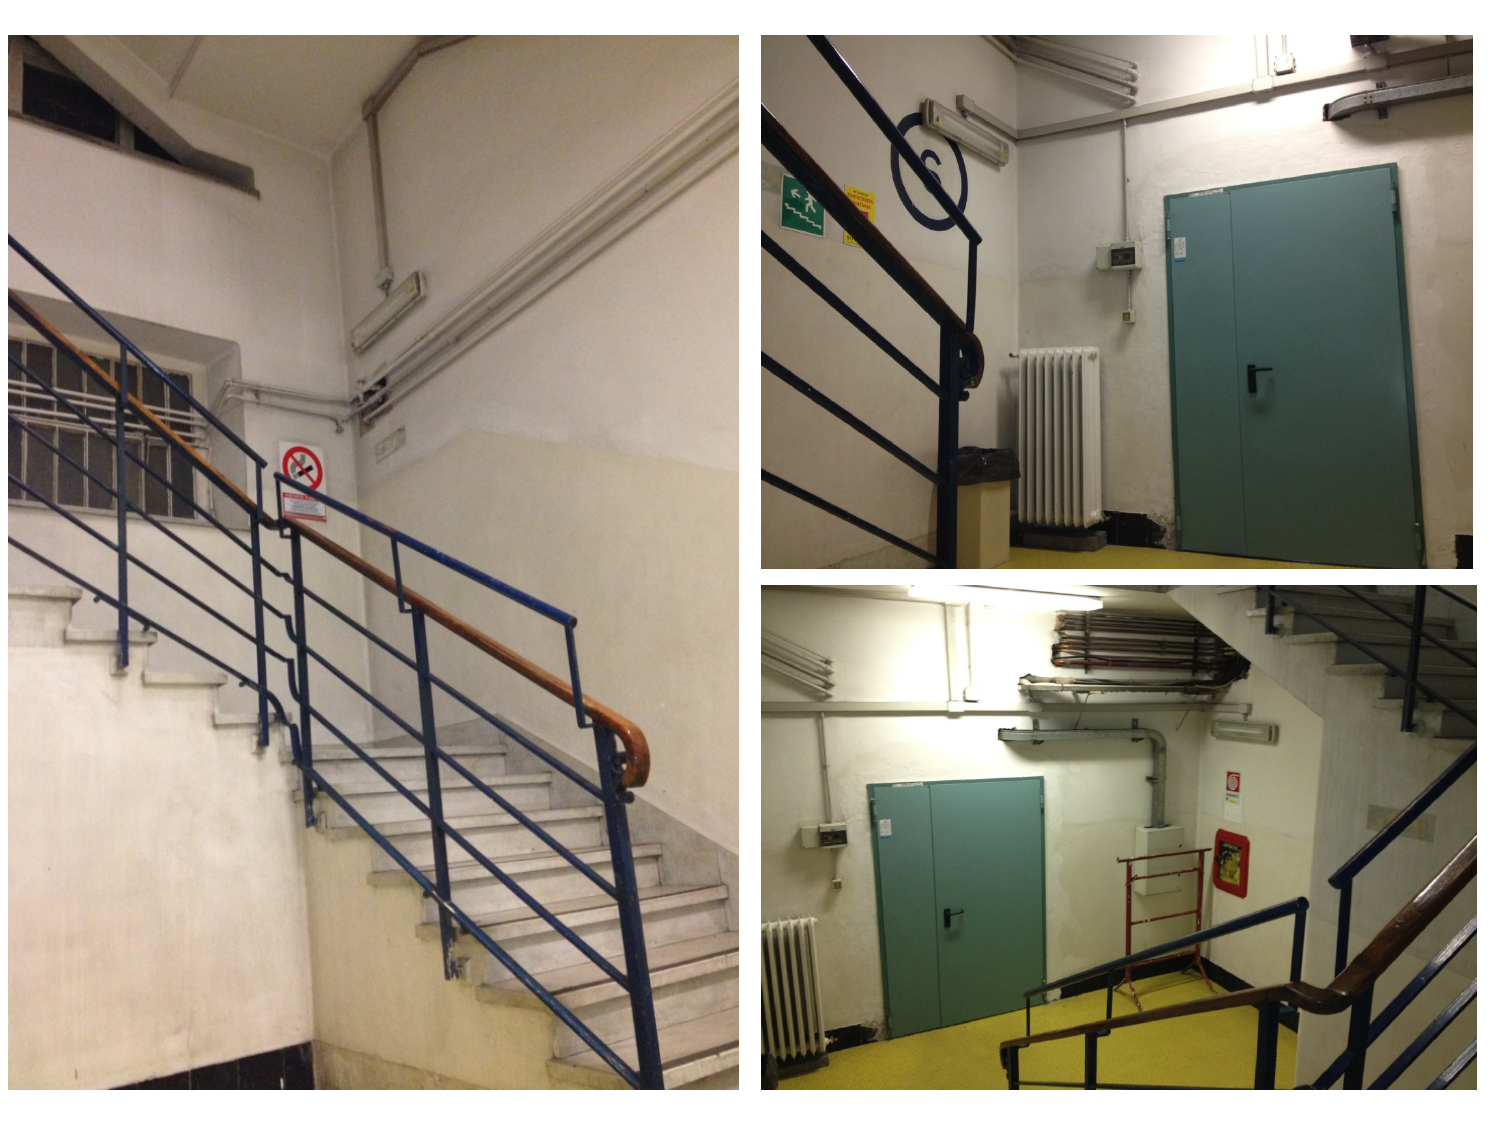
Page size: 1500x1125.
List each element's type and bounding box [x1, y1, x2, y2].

picture [8, 34, 739, 1091]
picture [761, 34, 1473, 569]
picture [761, 585, 1477, 1091]
